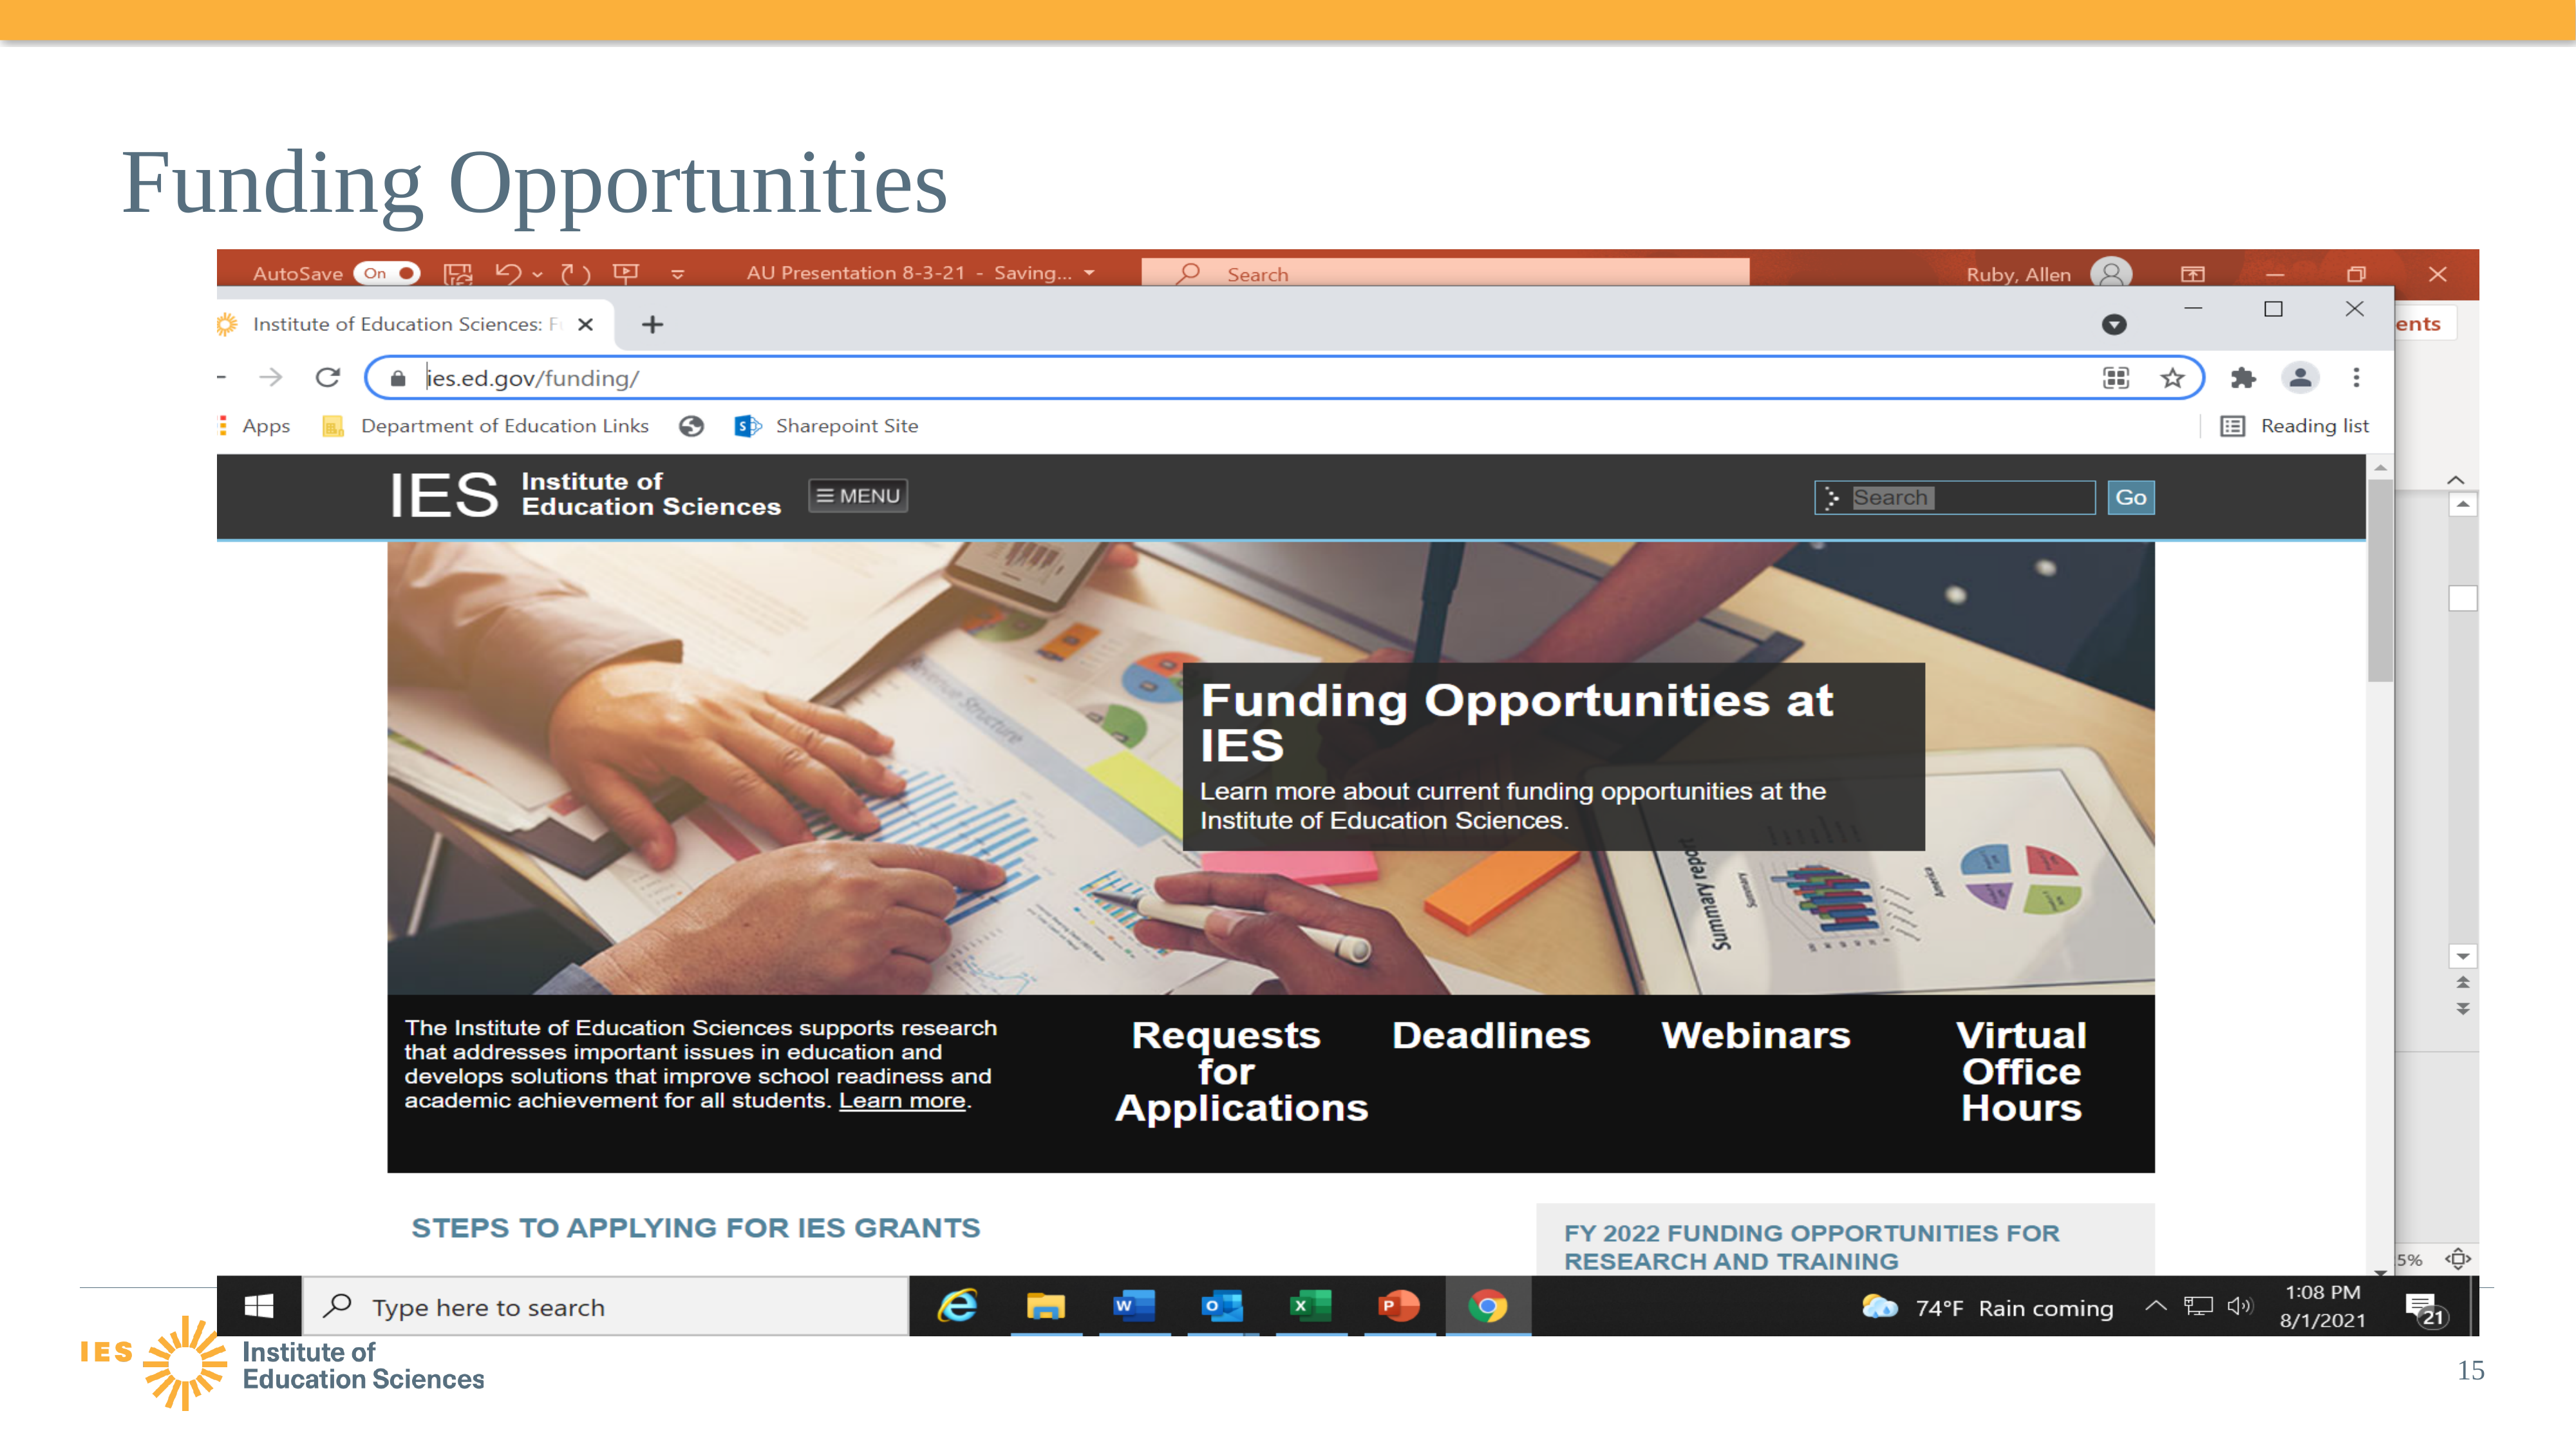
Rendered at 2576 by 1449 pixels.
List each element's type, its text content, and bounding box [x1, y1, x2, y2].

title Funding Opportunities [120, 120, 2455, 250]
slide_number 15 [2394, 1329, 2496, 1407]
picture [217, 249, 2479, 1337]
